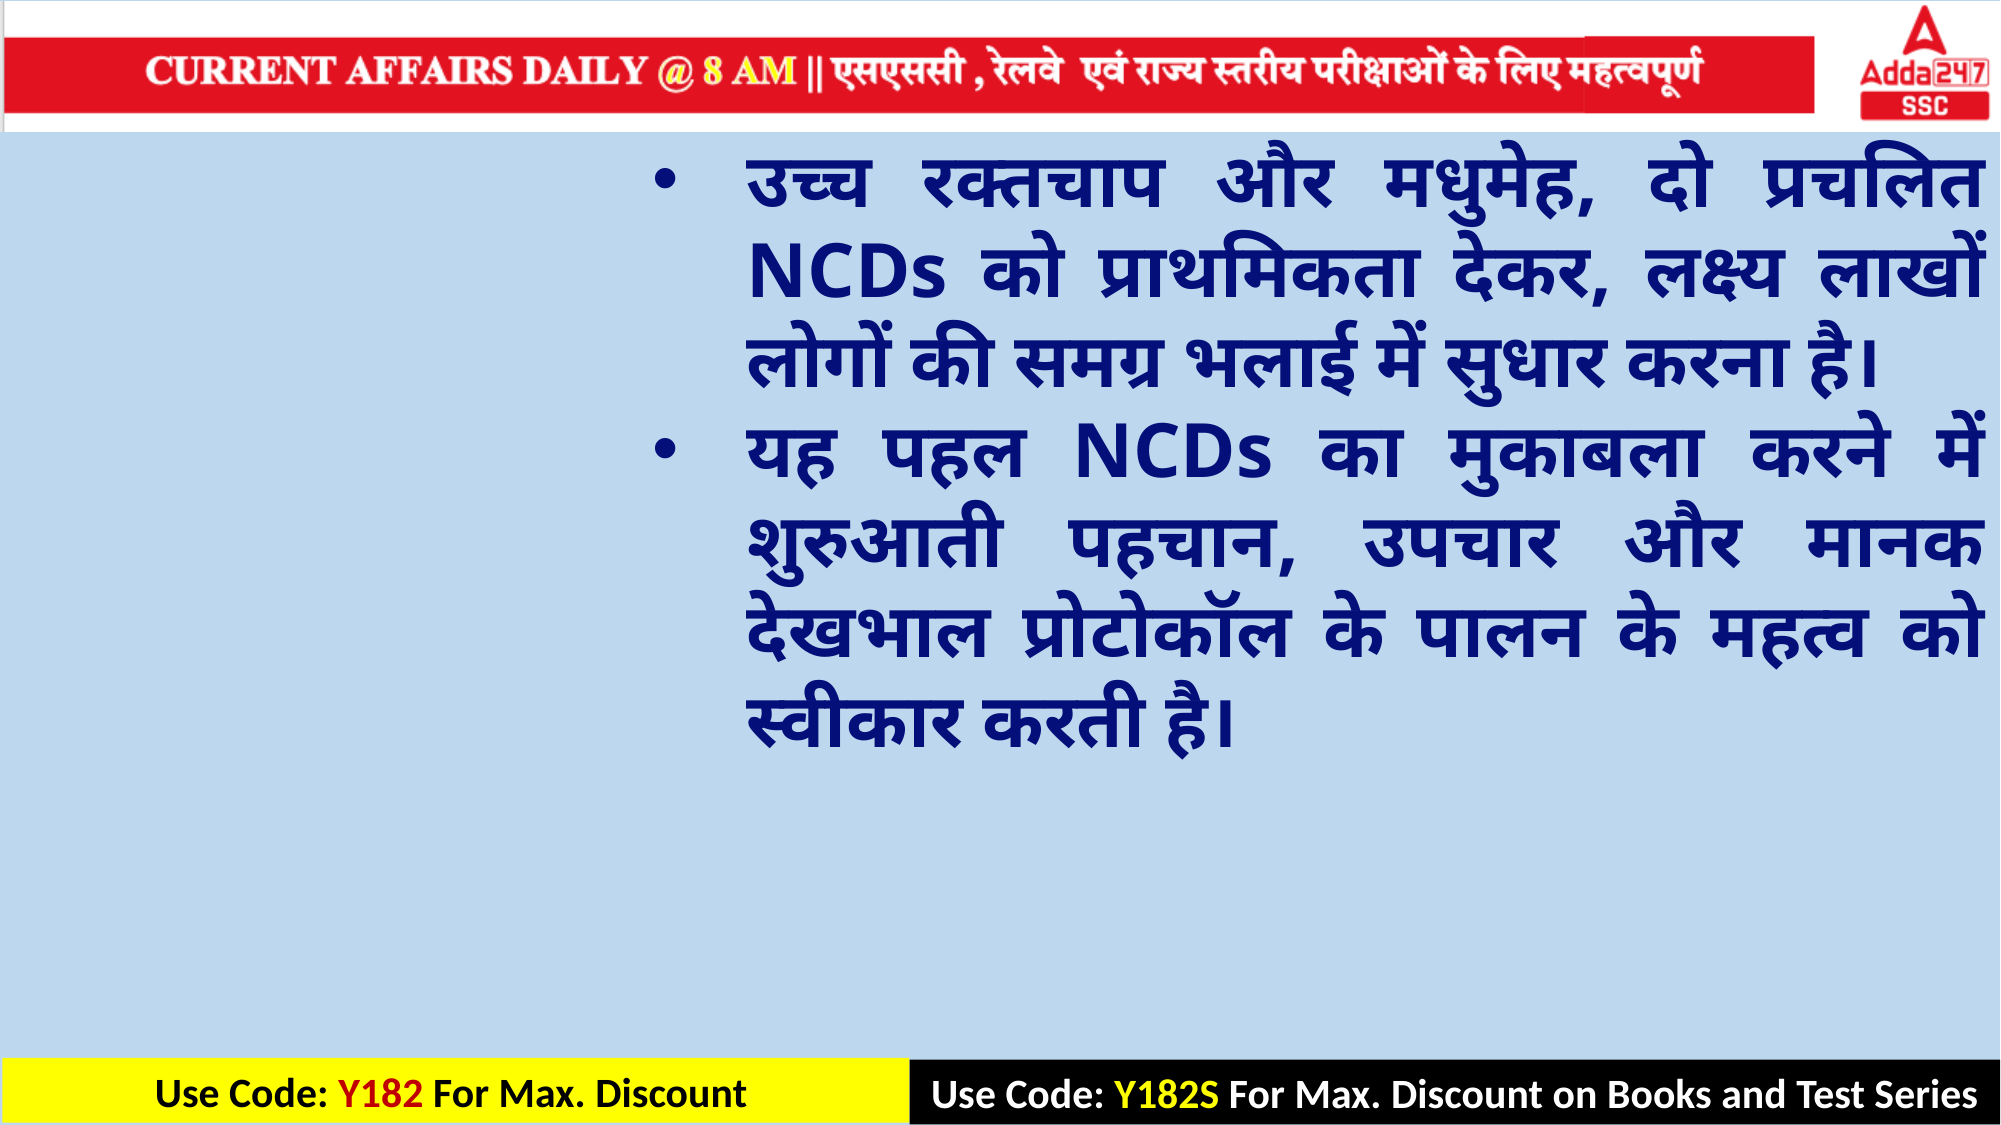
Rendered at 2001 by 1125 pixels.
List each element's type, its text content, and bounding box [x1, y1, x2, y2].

picture [0, 1, 2000, 132]
text_box उच्च रक्तचाप और मधुमेह, दो प्रचलित NCDs को प्राथमिकता देकर, लक्ष्य लाखों लोगों की समग्र भलाई में सुधार करना है। यह पहल NCDs का मुकाबला करने में शुरुआती पहचान, उपचार और मानक देखभाल प्रोटोकॉल के पालन के महत्व को स्वीकार करती है। [637, 124, 2000, 770]
